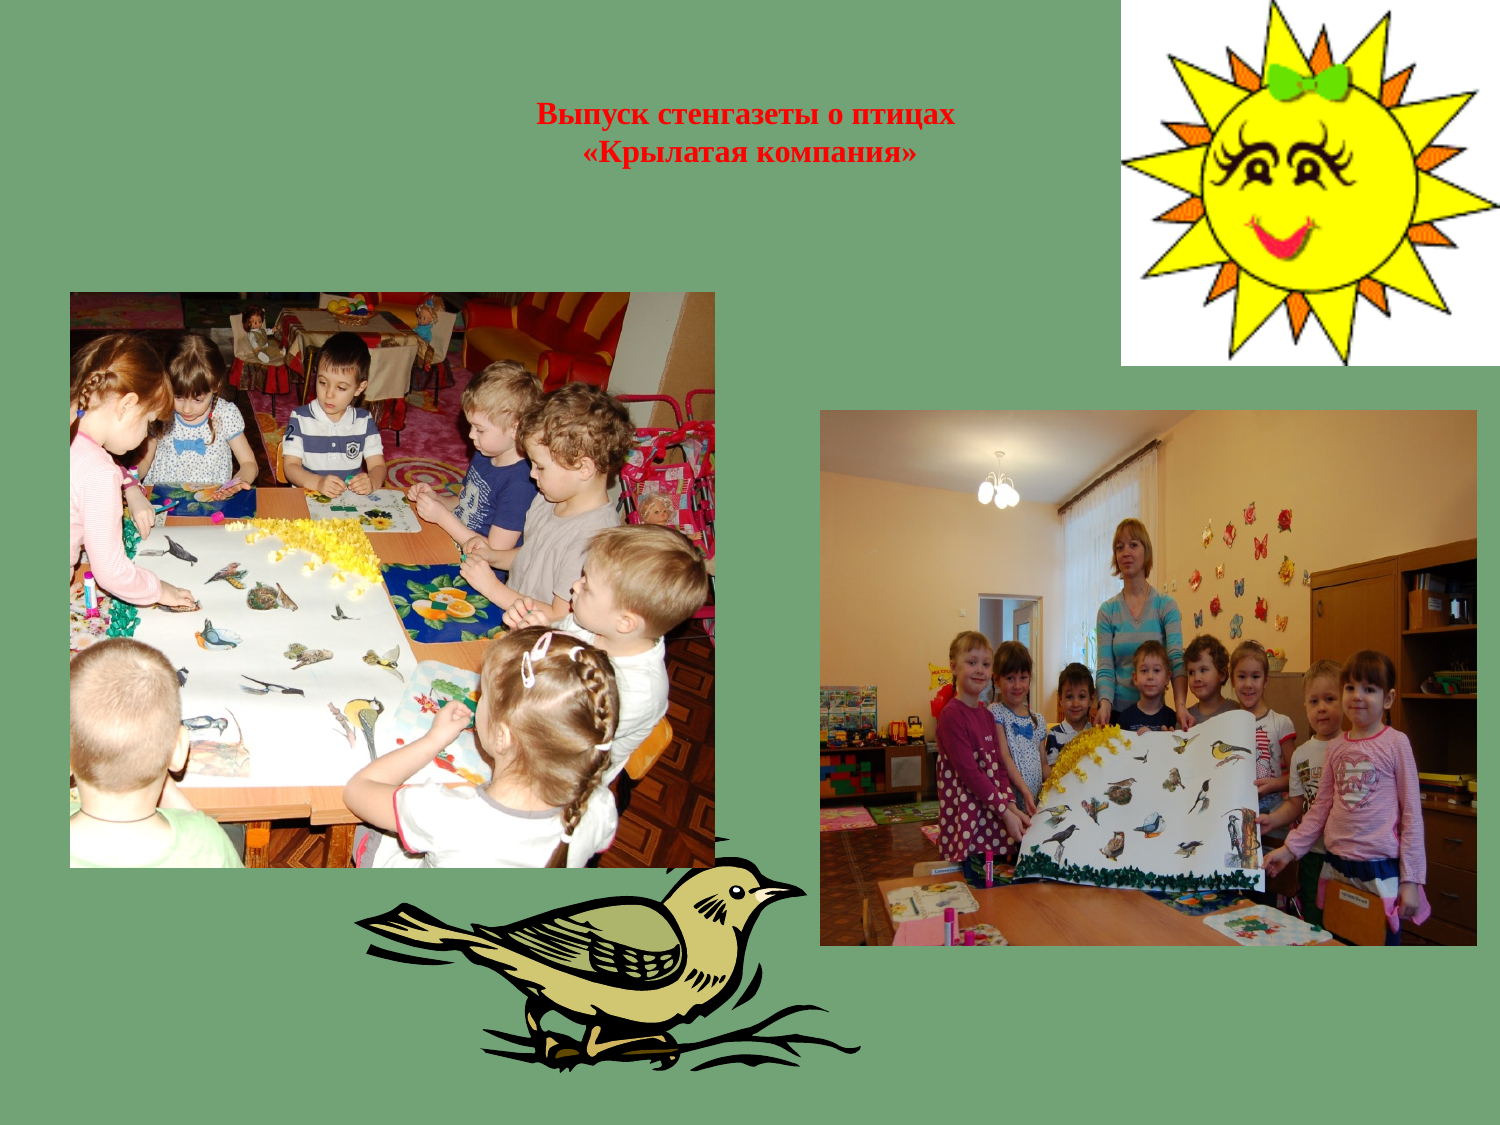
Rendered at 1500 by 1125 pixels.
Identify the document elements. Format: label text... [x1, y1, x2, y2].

title Выпуск стенгазеты о птицах «Крылатая компания» [75, 45, 1116, 233]
picture [404, 813, 828, 1125]
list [820, 409, 1477, 946]
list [70, 292, 716, 868]
picture [1121, 0, 1500, 366]
